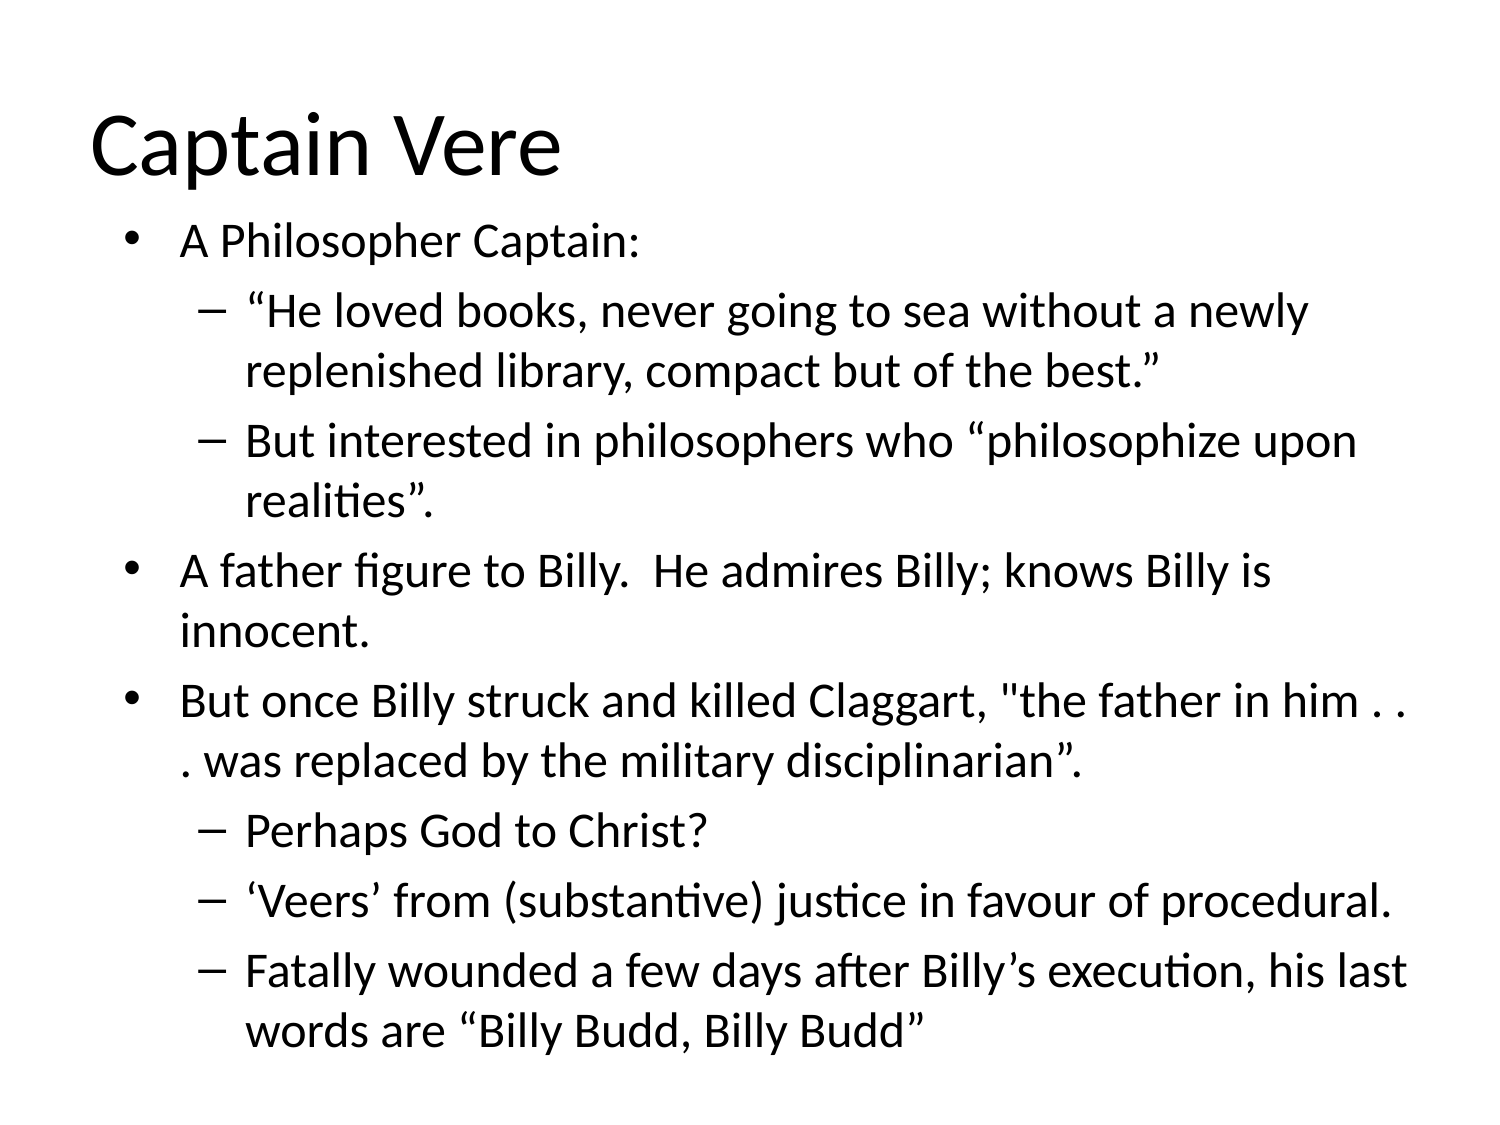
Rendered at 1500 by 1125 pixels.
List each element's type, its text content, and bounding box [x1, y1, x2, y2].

title Captain Vere [75, 45, 1425, 233]
list A Philosopher Captain: “He loved books, never going to sea without a newly replenished library, compact but of the best.” But interested in philosophers who “philosophize upon realities”. A father figure to Billy. He admires Billy; knows Billy is innocent. But once Billy struck and killed Claggart, "the father in him . . . was replaced by the military disciplinarian”. Perhaps God to Christ? ‘Veers’ from (substantive) justice in favour of procedural. Fatally wounded a few days after Billy’s execution, his last words are “Billy Budd, Billy Budd” [108, 200, 1425, 1071]
